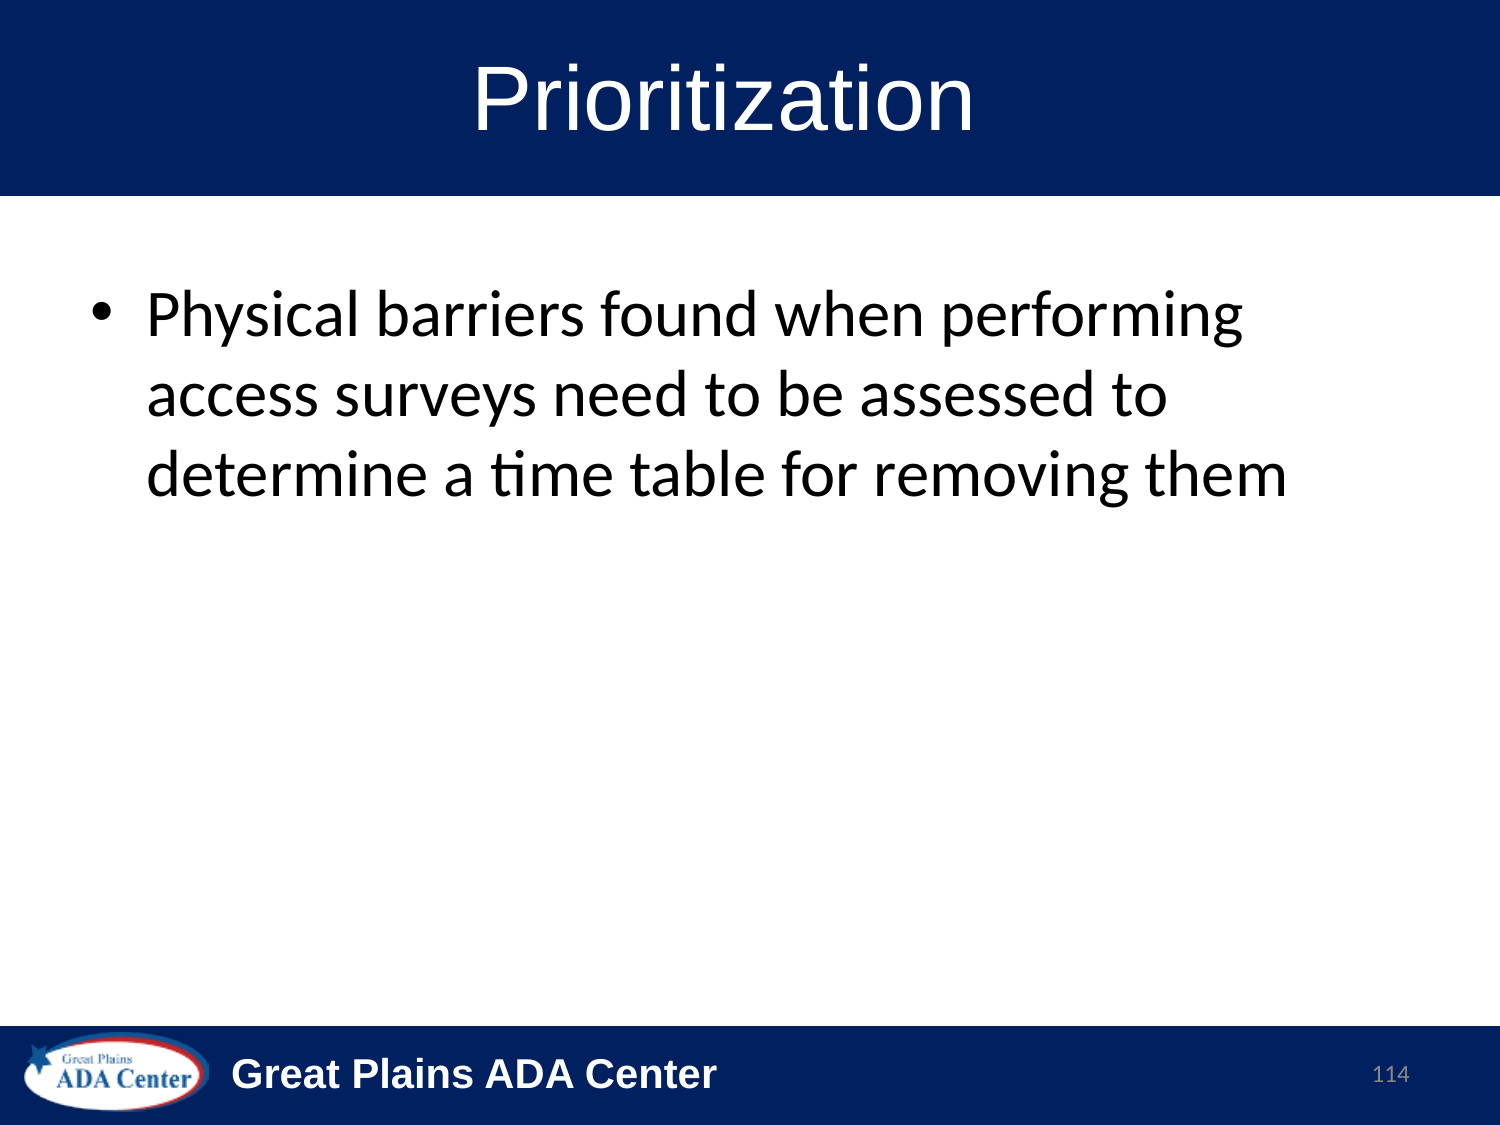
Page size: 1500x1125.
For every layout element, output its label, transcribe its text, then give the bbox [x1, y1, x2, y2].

picture [24, 1032, 209, 1112]
slide_number 114 [1074, 1042, 1425, 1103]
list Physical barriers found when performing access surveys need to be assessed to determine a time table for removing them [75, 262, 1425, 1005]
title Prioritization [75, 0, 1425, 188]
